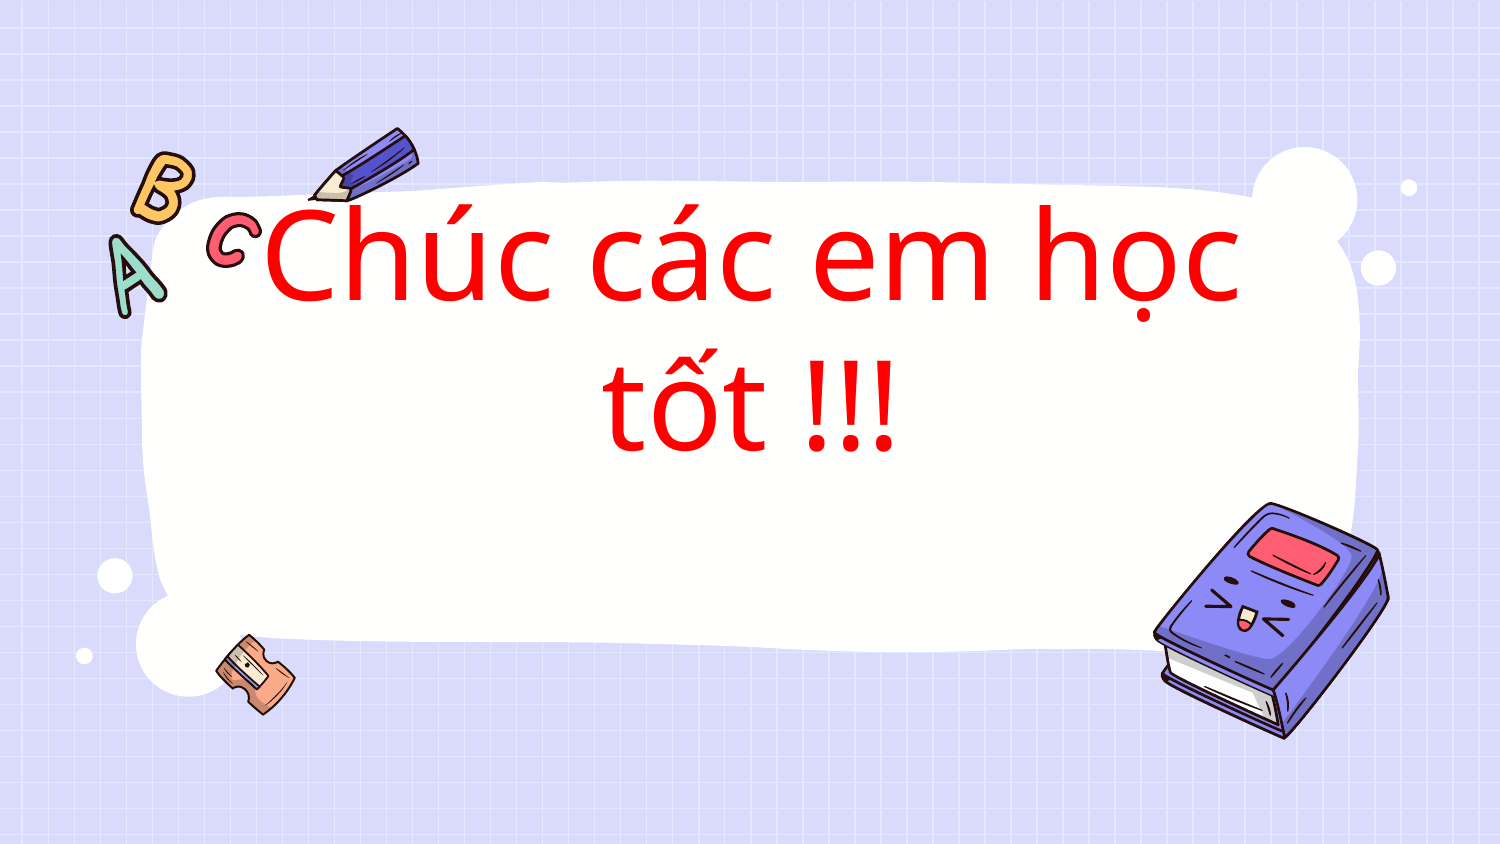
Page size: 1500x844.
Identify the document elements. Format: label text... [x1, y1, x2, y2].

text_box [1152, 501, 1391, 741]
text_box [214, 633, 297, 716]
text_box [207, 209, 259, 270]
title Chúc các em học tốt !!! [162, 346, 1341, 490]
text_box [101, 231, 157, 314]
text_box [315, 127, 421, 215]
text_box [129, 151, 196, 226]
